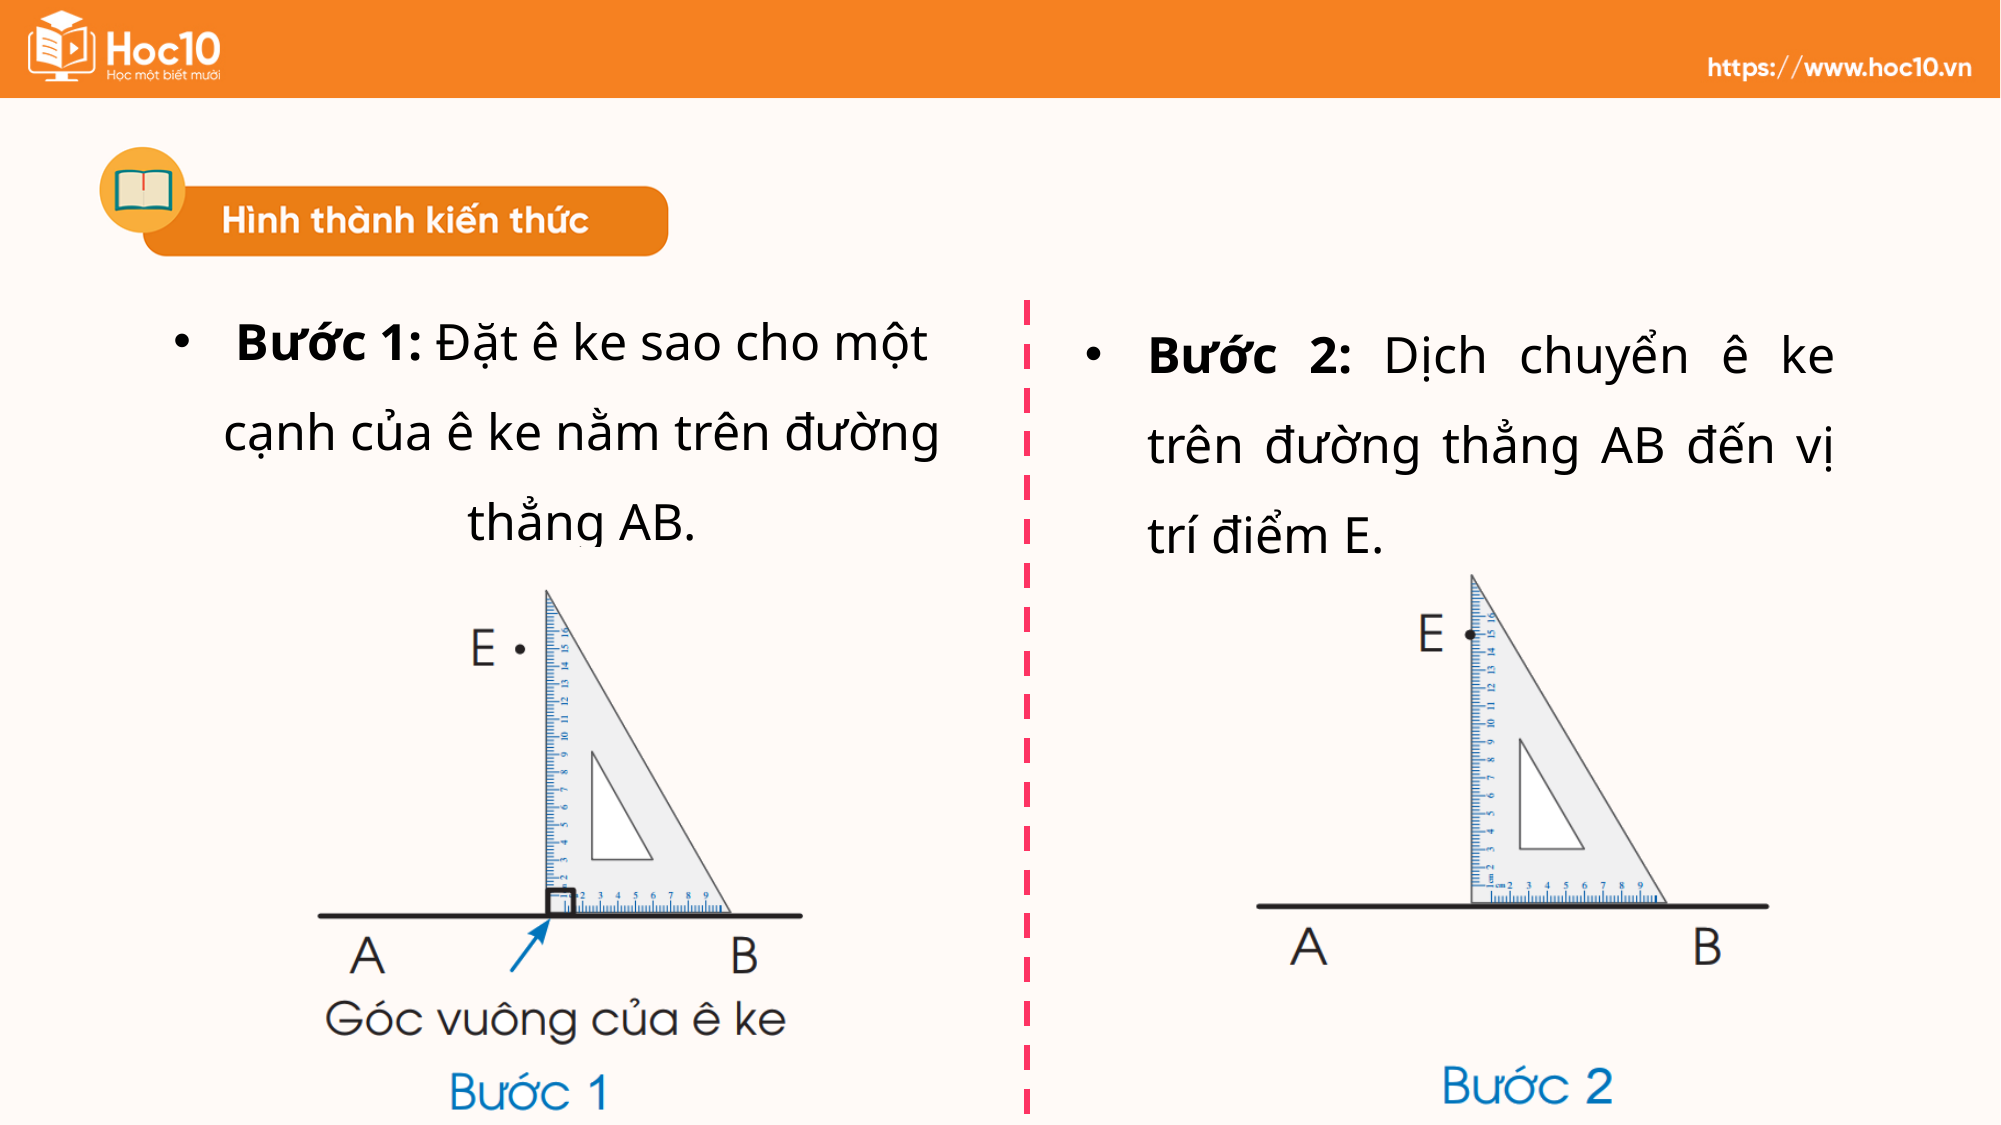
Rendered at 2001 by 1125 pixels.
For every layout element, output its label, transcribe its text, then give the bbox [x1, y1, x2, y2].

picture [1253, 562, 1779, 1117]
text_box Bước 1: Đặt ê ke sao cho một cạnh của ê ke nằm trên đường thẳng AB. [97, 272, 1006, 558]
text_box [1027, 498, 2000, 1125]
text_box Bước 2: Dịch chuyển ê ke trên đường thẳng AB đến vị trí điểm E. [1070, 285, 1851, 571]
picture [0, 0, 2001, 1125]
